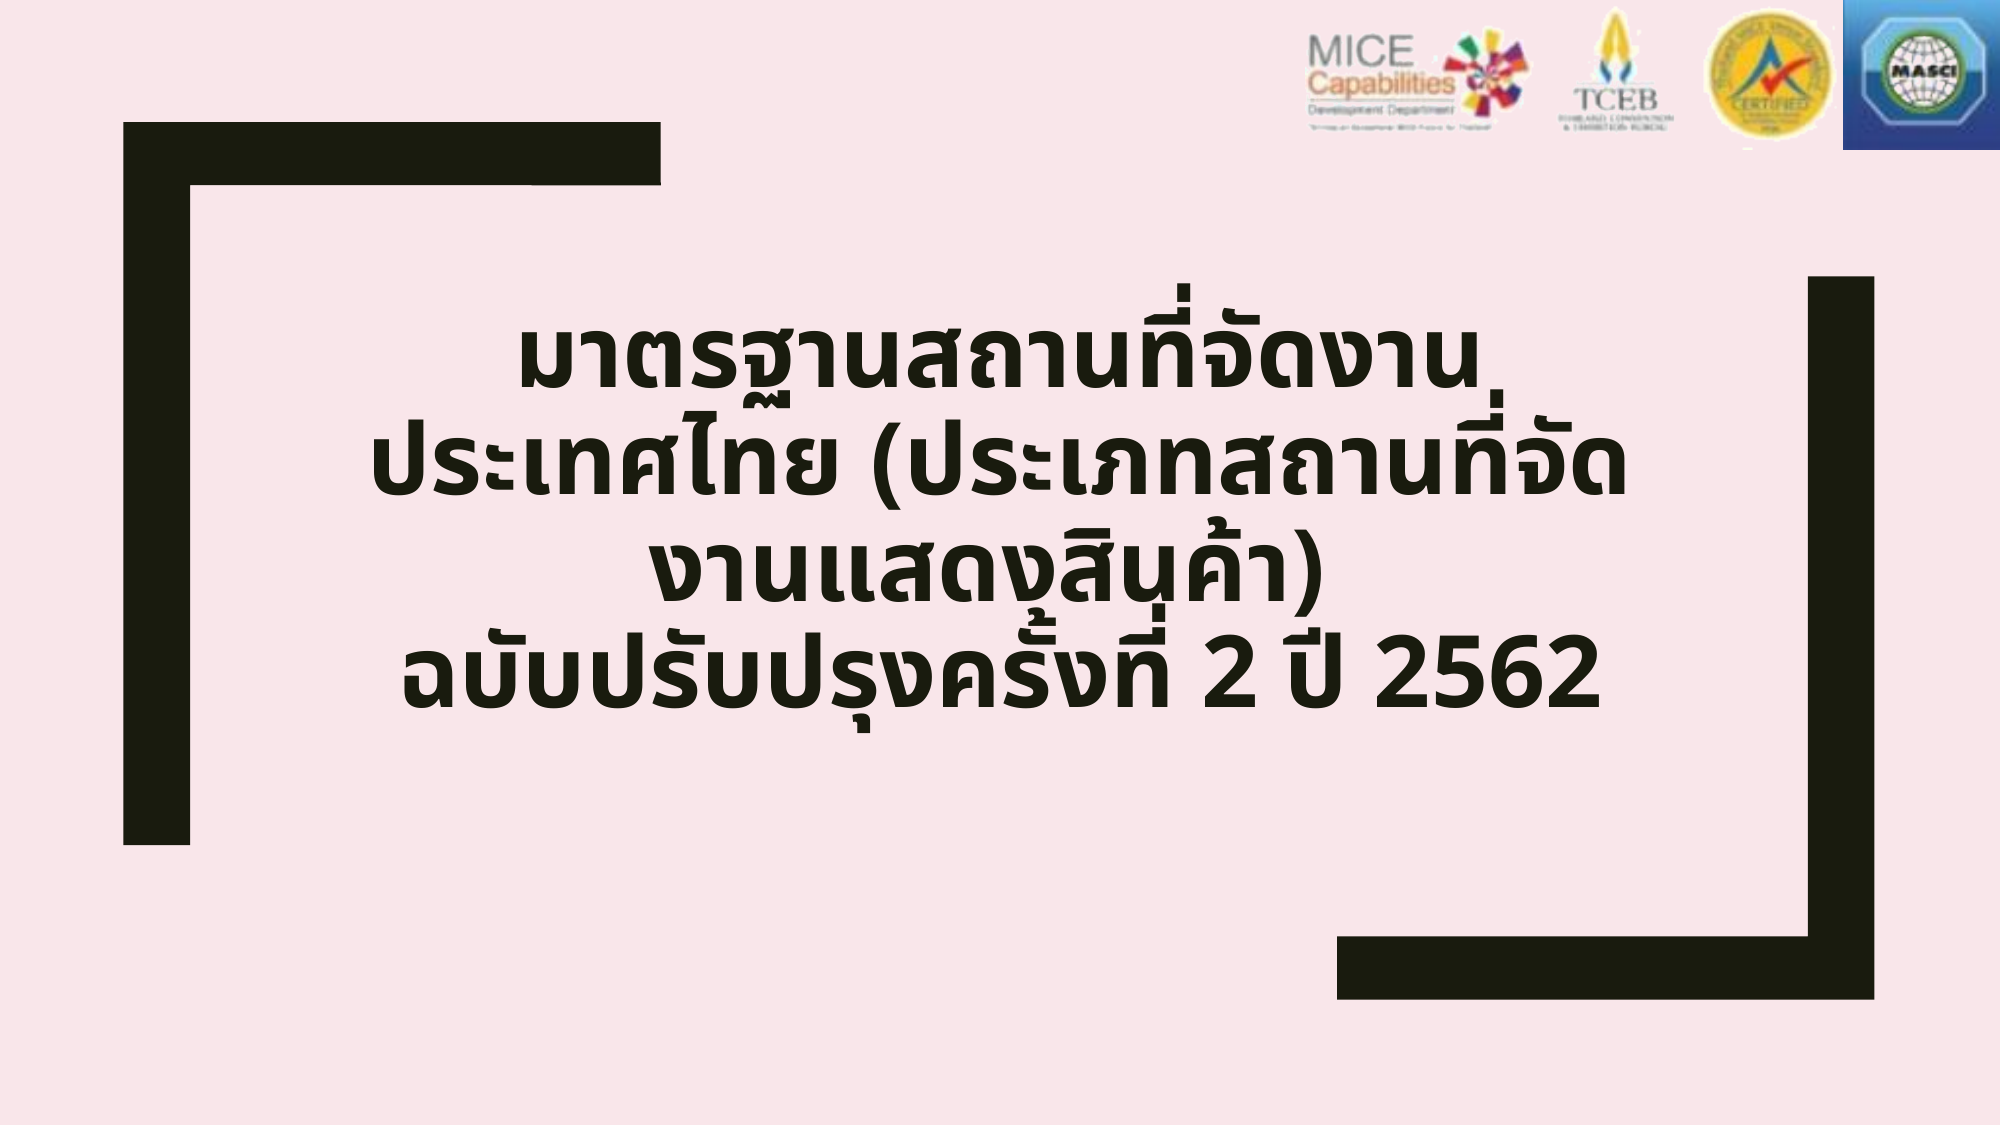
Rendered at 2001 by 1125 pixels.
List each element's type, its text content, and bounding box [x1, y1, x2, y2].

title มาตรฐานสถานที่จัดงานประเทศไทย (ประเภทสถานที่จัดงานแสดงสินค้า) ฉบับปรับปรุงครั้งที่ 2 ปี 2562 [314, 392, 1686, 737]
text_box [1305, 0, 2000, 150]
